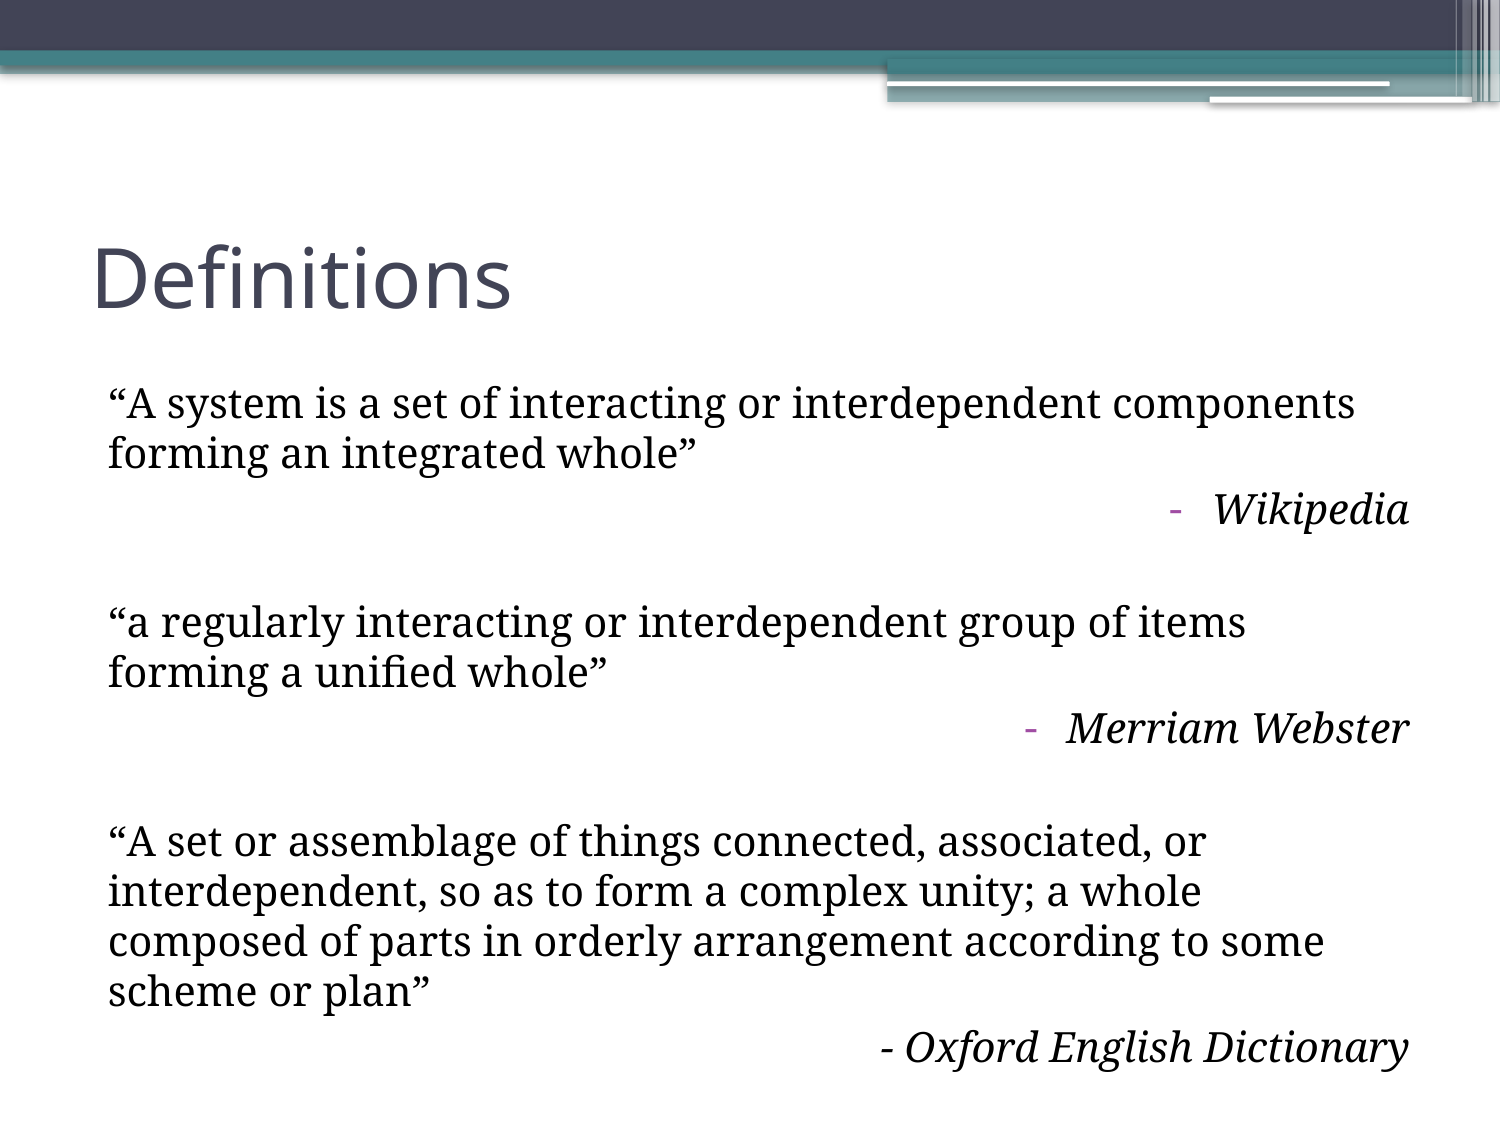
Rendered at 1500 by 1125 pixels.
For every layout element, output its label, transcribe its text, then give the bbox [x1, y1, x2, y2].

title Definitions [75, 187, 1425, 363]
list “A system is a set of interacting or interdependent components forming an integrated whole” Wikipedia “a regularly interacting or interdependent group of items forming a unified whole” Merriam Webster “A set or assemblage of things connected, associated, or interdependent, so as to form a complex unity; a whole composed of parts in orderly arrangement according to some scheme or plan” - Oxford English Dictionary [75, 369, 1425, 1079]
